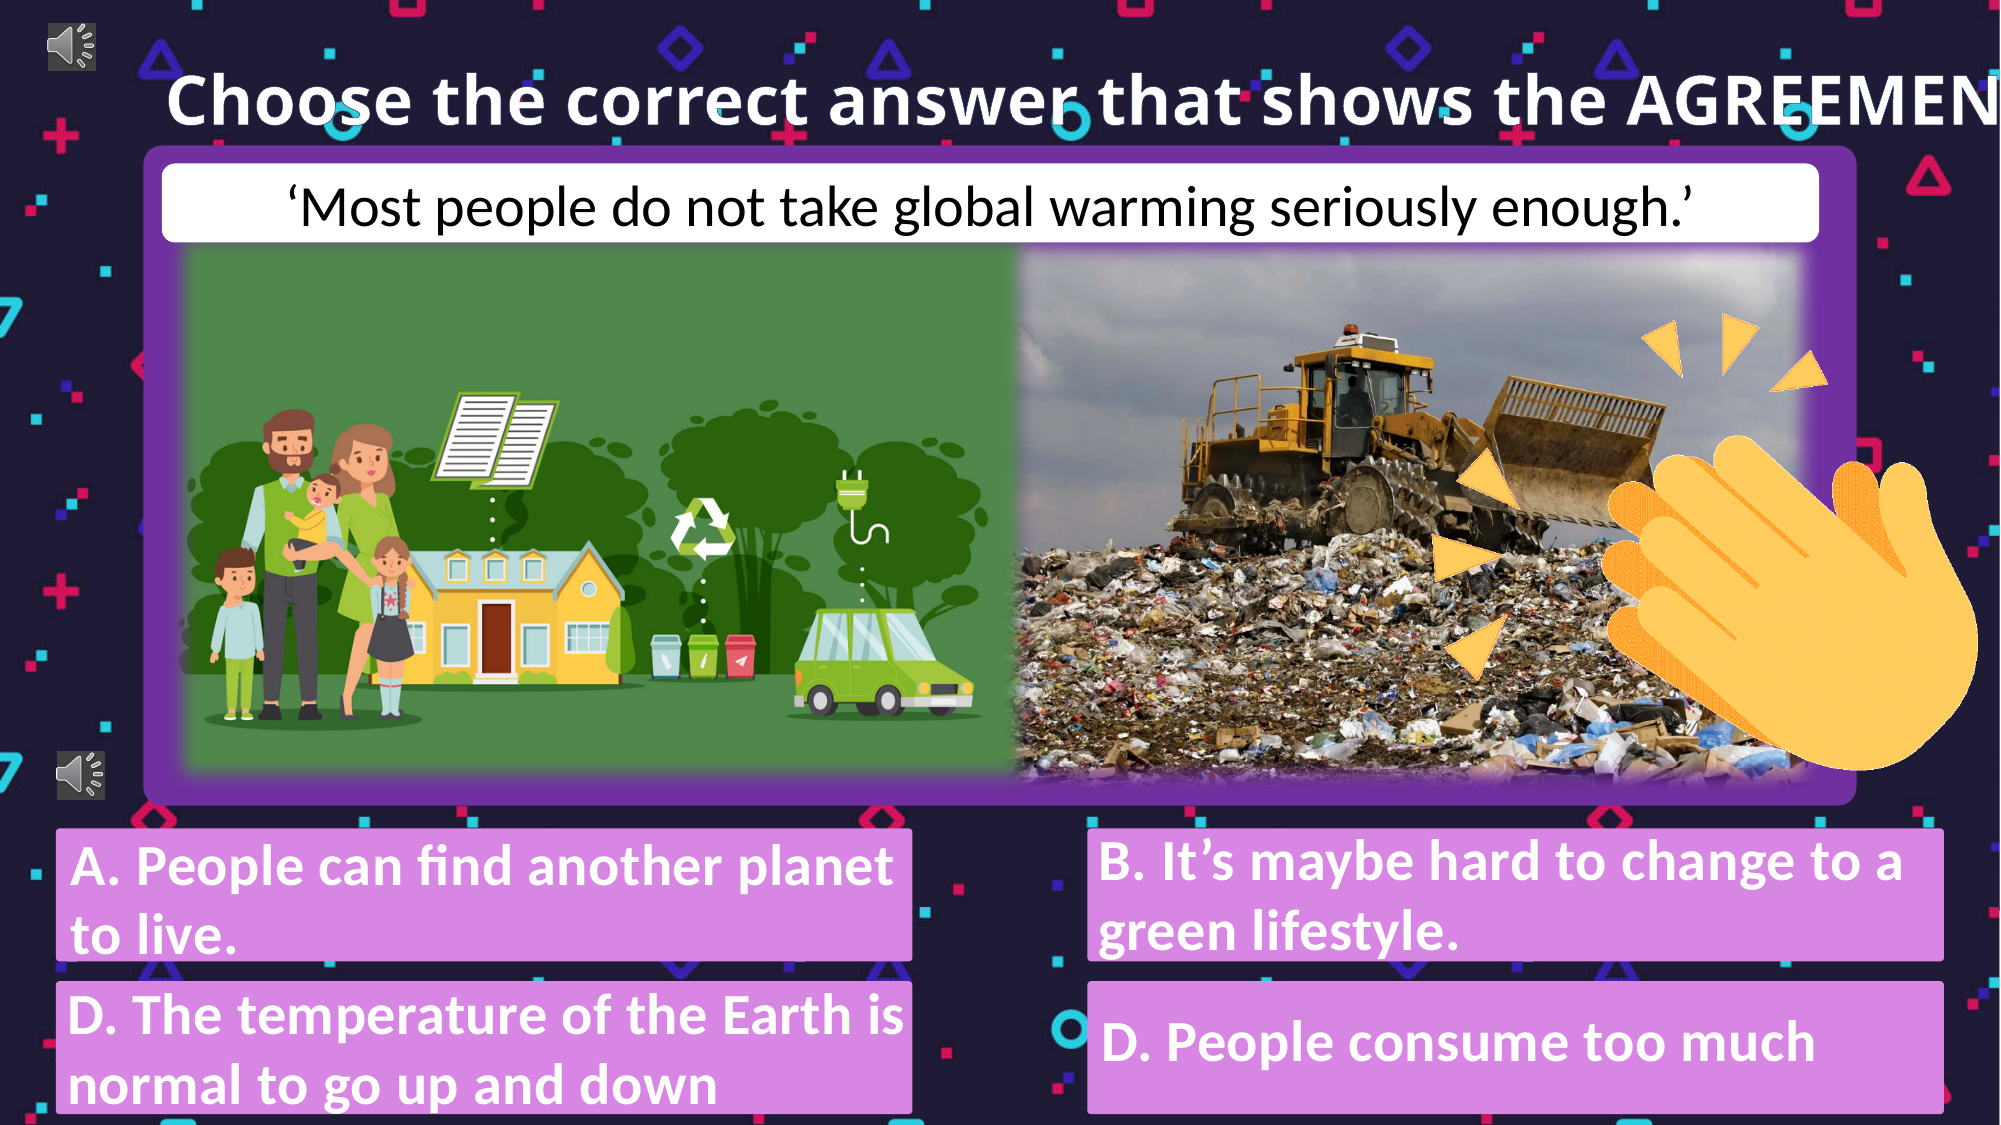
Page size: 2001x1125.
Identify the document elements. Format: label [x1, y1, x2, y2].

picture [55, 750, 106, 801]
picture [46, 22, 97, 73]
picture [165, 222, 2000, 912]
text_box [0, 0, 2000, 1125]
